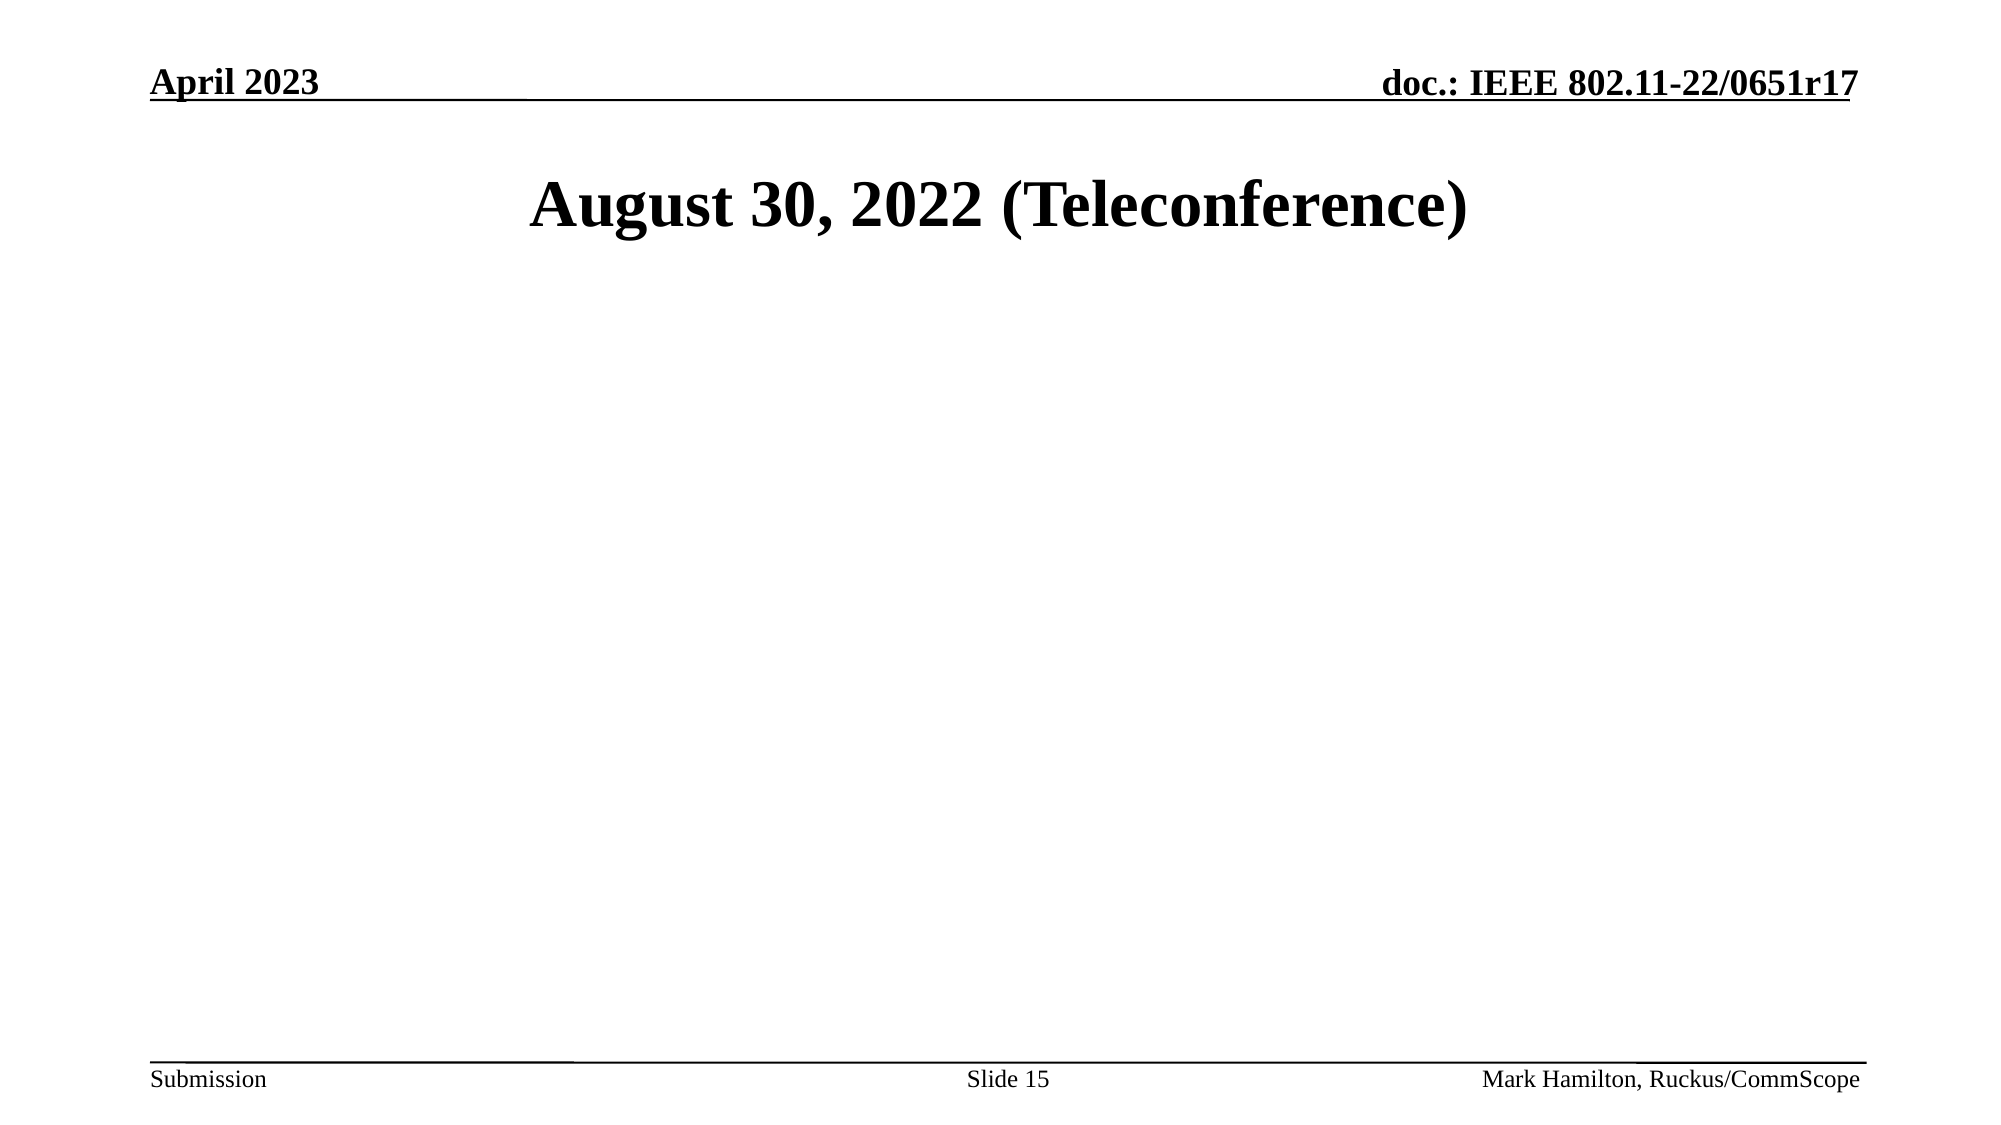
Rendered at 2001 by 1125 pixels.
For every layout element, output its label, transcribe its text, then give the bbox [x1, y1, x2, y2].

title August 30, 2022 (Teleconference) [149, 112, 1850, 288]
slide_number Slide 15 [950, 1061, 1067, 1123]
